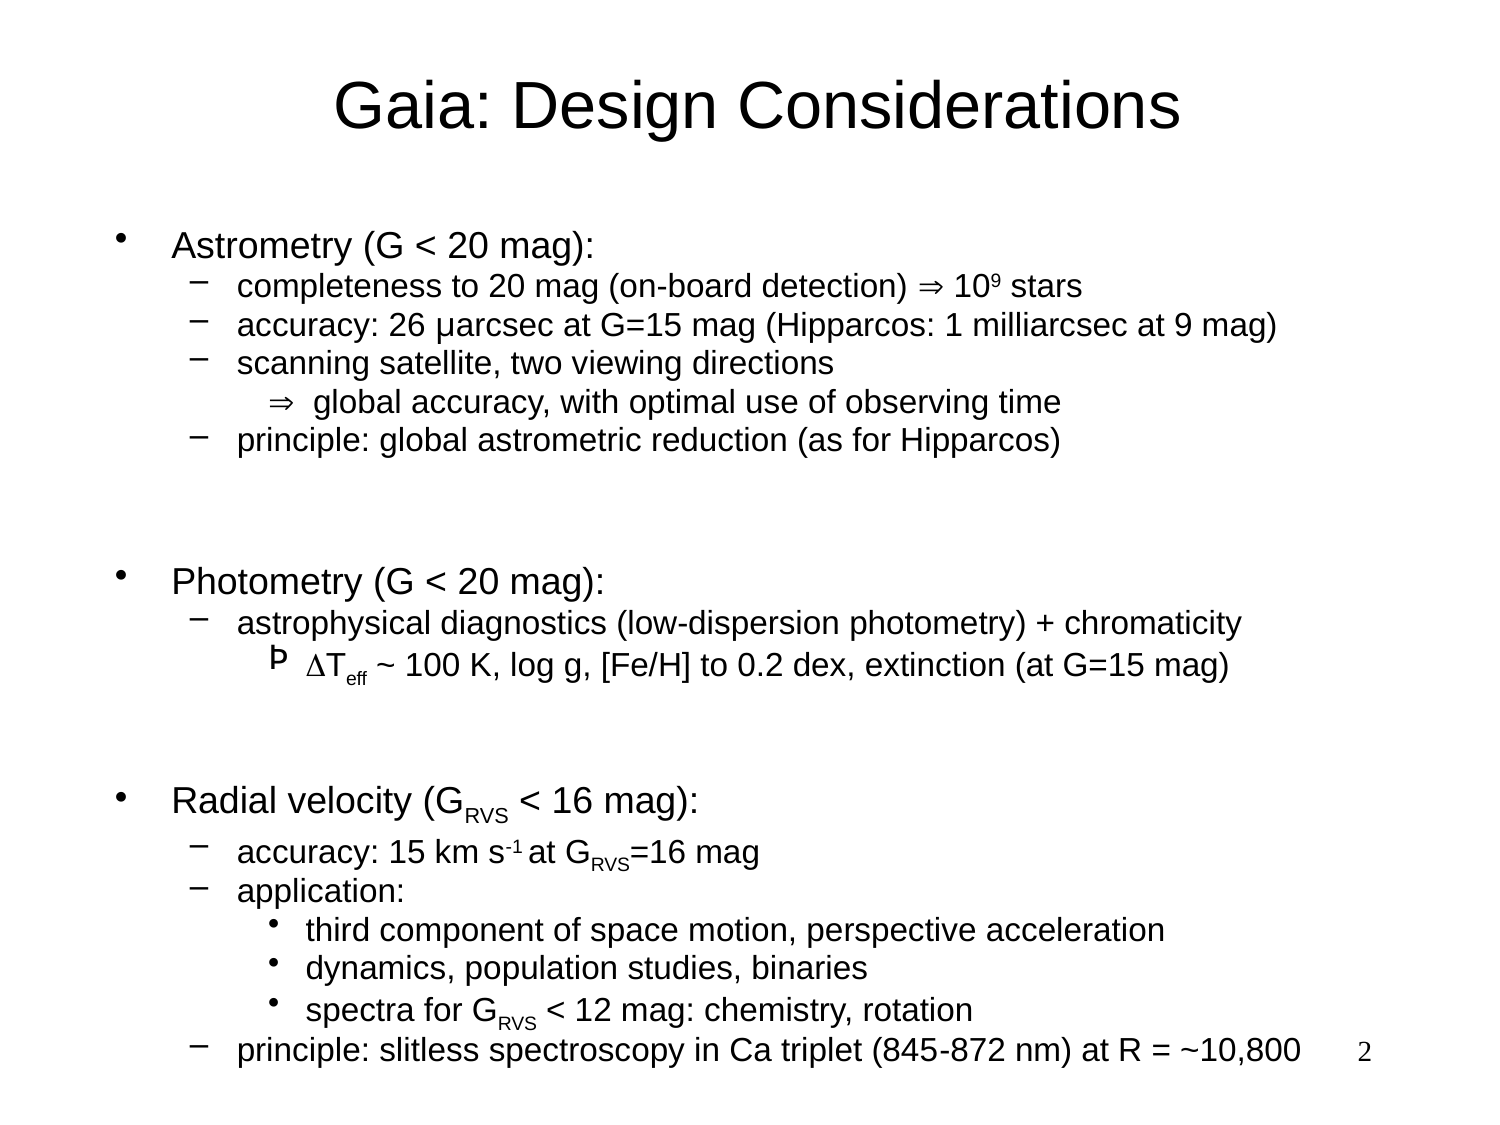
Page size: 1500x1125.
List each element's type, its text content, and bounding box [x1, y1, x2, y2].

list Astrometry (G < 20 mag): completeness to 20 mag (on-board detection)  109 stars accuracy: 26 μarcsec at G=15 mag (Hipparcos: 1 milliarcsec at 9 mag) scanning satellite, two viewing directions  global accuracy, with optimal use of observing time principle: global astrometric reduction (as for Hipparcos) Photometry (G < 20 mag): astrophysical diagnostics (low-dispersion photometry) + chromaticity Teff ~ 100 K, log g, [Fe/H] to 0.2 dex, extinction (at G=15 mag) Radial velocity (GRVS < 16 mag): accuracy: 15 km s-1 at GRVS=16 mag application: third component of space motion, perspective acceleration dynamics, population studies, binaries spectra for GRVS < 12 mag: chemistry, rotation principle: slitless spectroscopy in Ca triplet (845-872 nm) at R = ~10,800 [99, 221, 1440, 1036]
slide_number 2 [1074, 1036, 1388, 1100]
text_box Gaia: Design Considerations [120, 47, 1396, 167]
